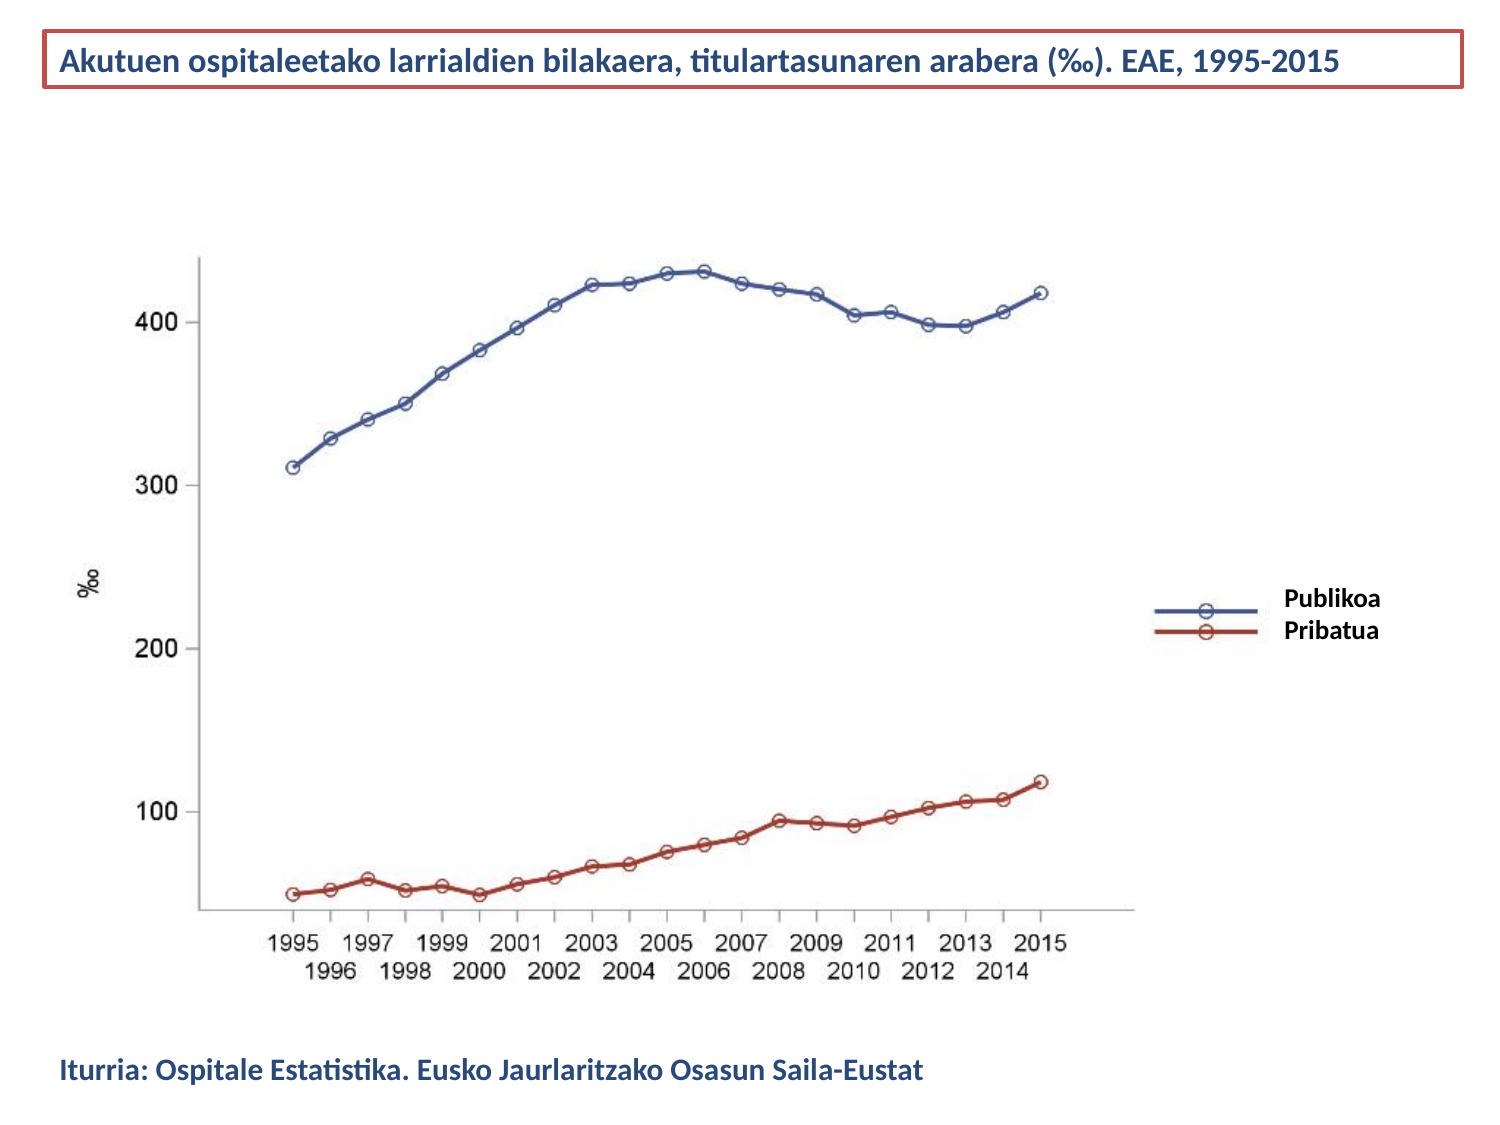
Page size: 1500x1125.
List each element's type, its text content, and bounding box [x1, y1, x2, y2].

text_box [1141, 572, 1483, 659]
picture [0, 225, 1158, 1008]
text_box Iturria: Ospitale Estatistika. Eusko Jaurlaritzako Osasun Saila-Eustat [44, 1041, 990, 1094]
text_box Akutuen ospitaleetako larrialdien bilakaera, titulartasunaren arabera (‰). EAE, 1995-2015 [42, 29, 1464, 89]
